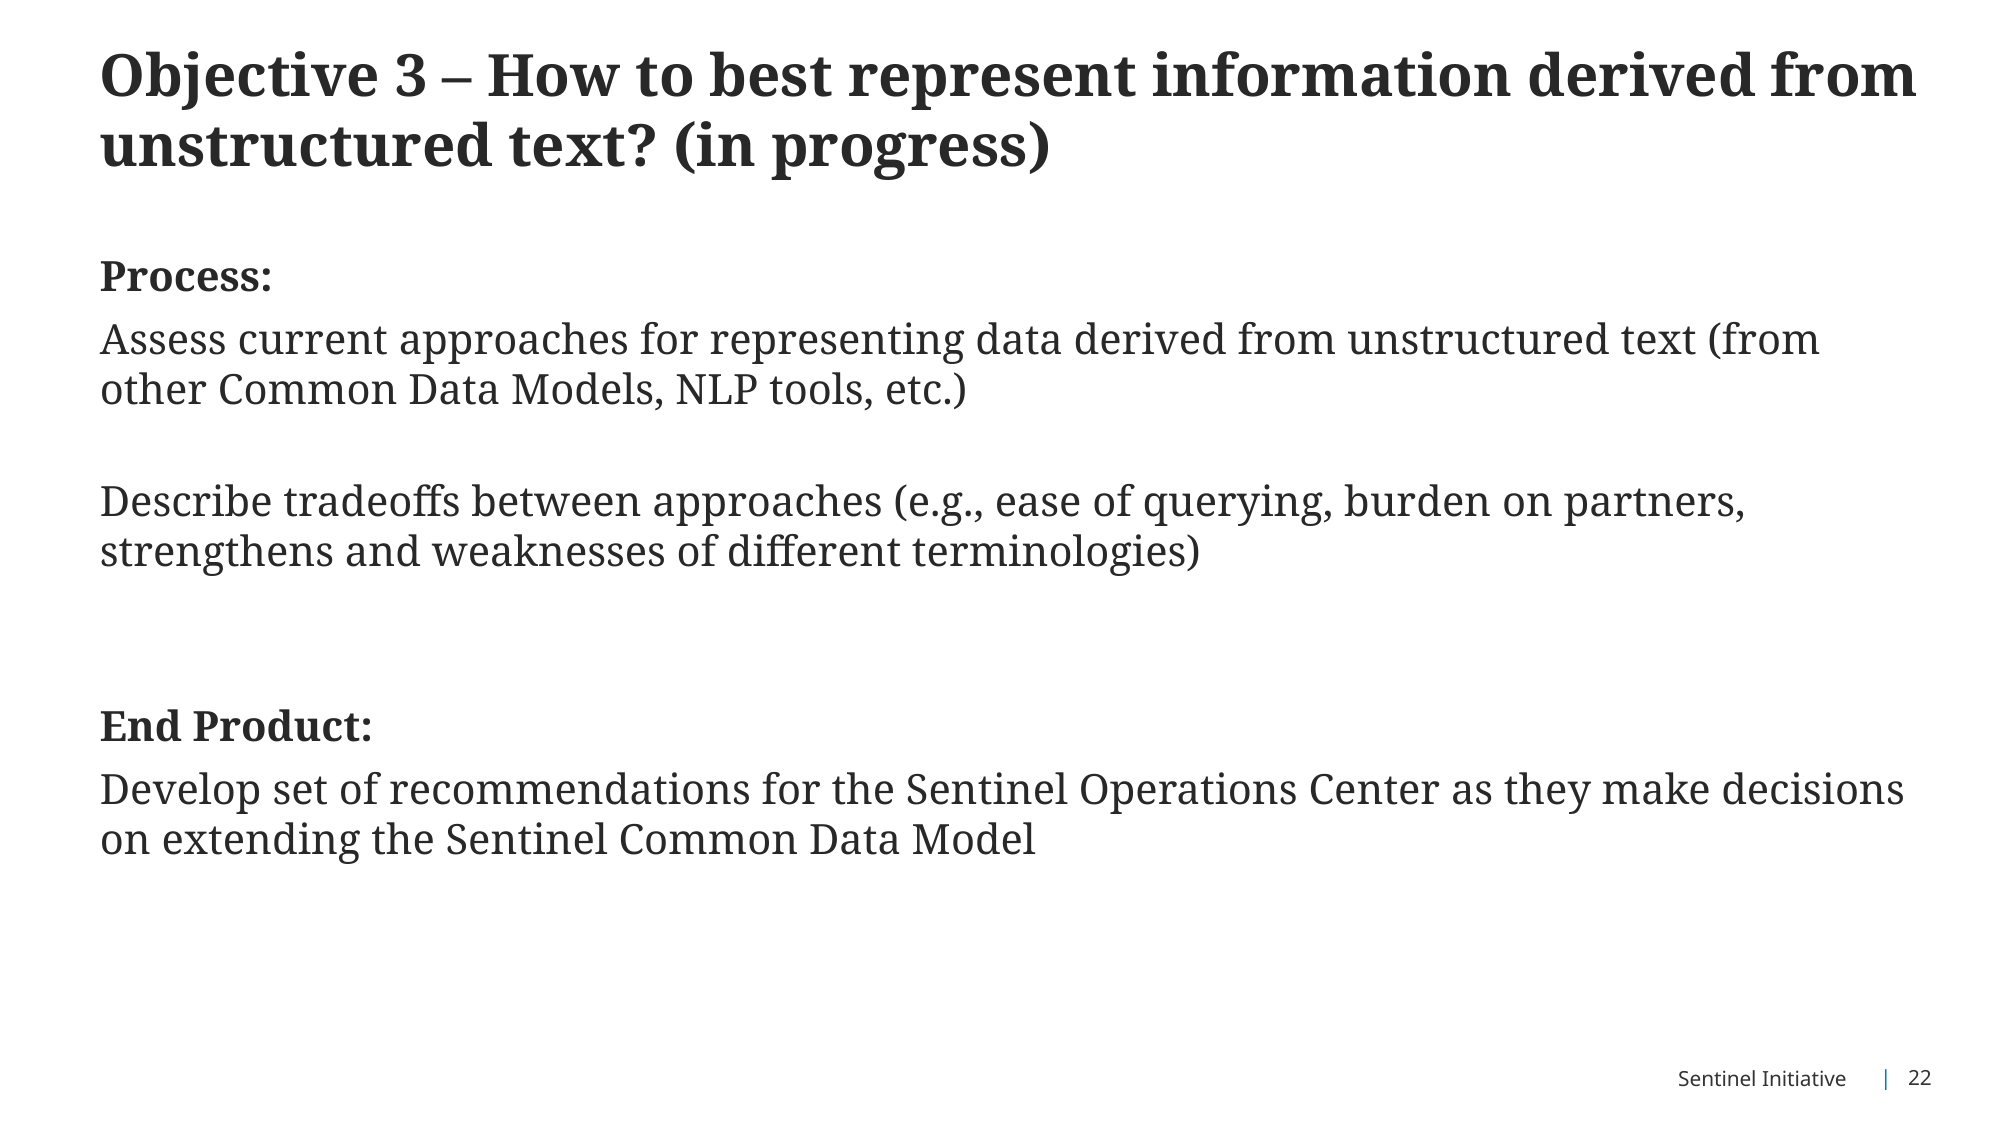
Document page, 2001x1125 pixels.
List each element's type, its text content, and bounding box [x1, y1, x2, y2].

list Process: Assess current approaches for representing data derived from unstructured text (from other Common Data Models, NLP tools, etc.) Describe tradeoffs between approaches (e.g., ease of querying, burden on partners, strengthens and weaknesses of different terminologies) End Product: Develop set of recommendations for the Sentinel Operations Center as they make decisions on extending the Sentinel Common Data Model [99, 249, 1932, 1025]
title Objective 3 – How to best represent information derived from unstructured text? (in progress) [99, 73, 1932, 179]
